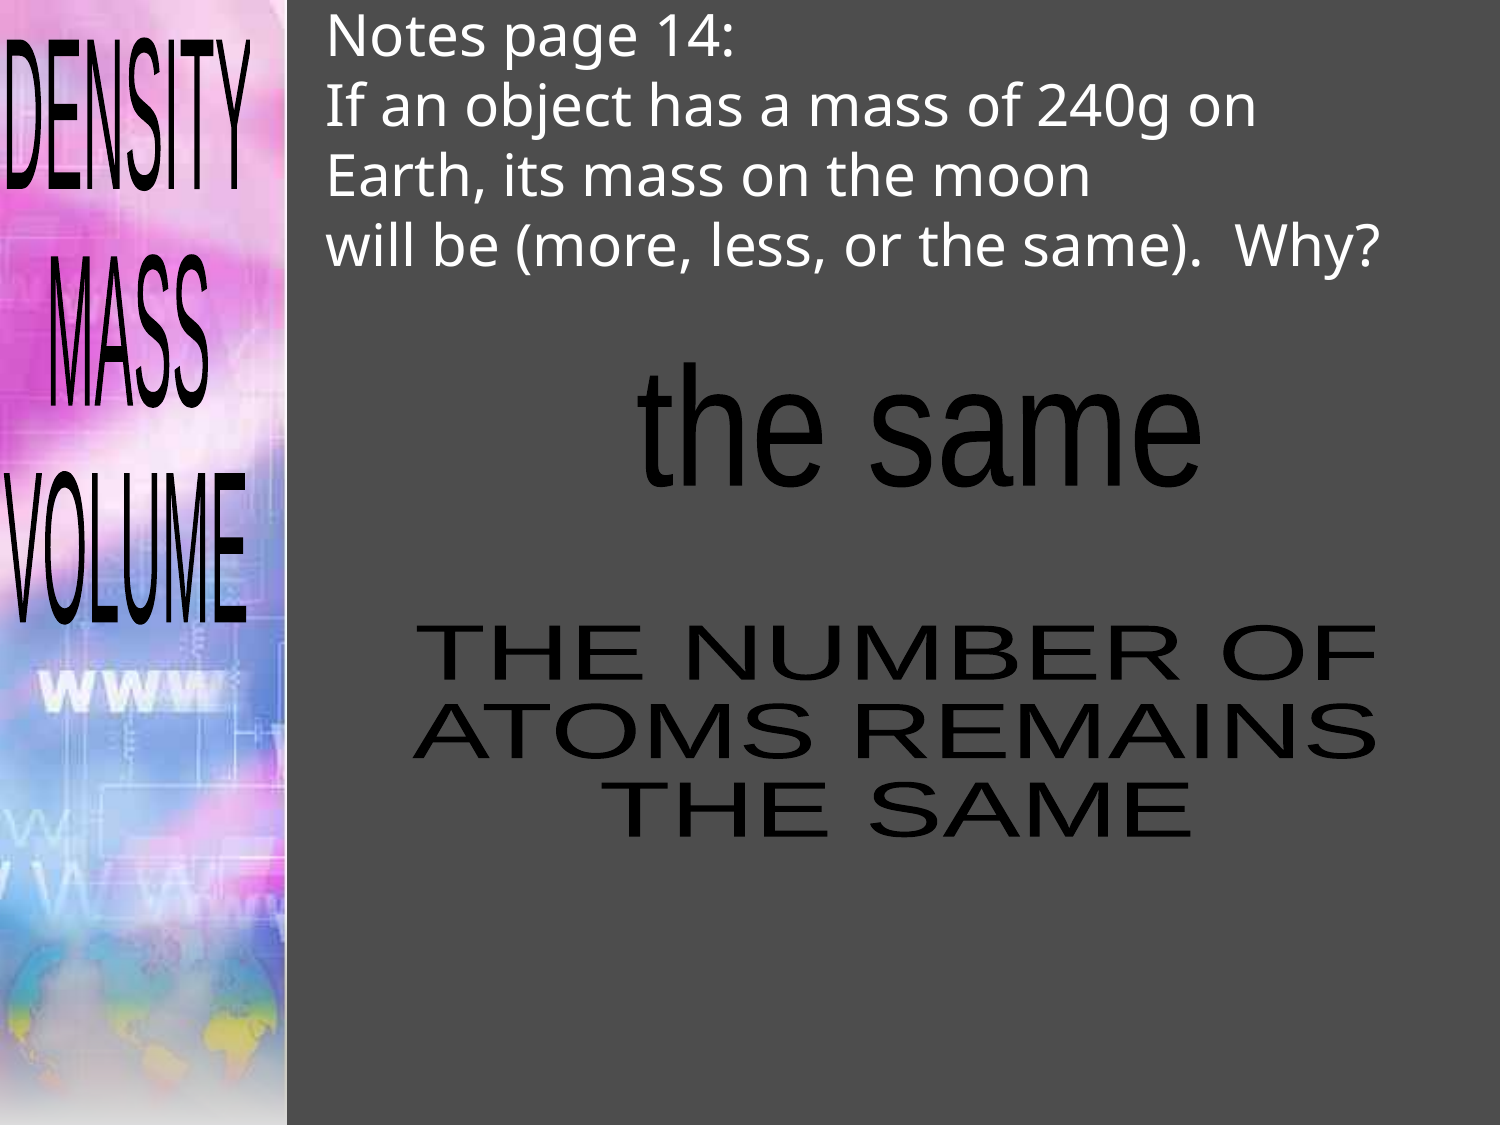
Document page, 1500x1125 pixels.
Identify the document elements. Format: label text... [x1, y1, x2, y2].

text_box [287, 0, 1500, 1125]
text_box Notes page 14: If an object has a mass of 240g on Earth, its mass on the moon will be (more, less, or the same). Why? [311, 0, 1438, 286]
picture [0, 0, 287, 936]
